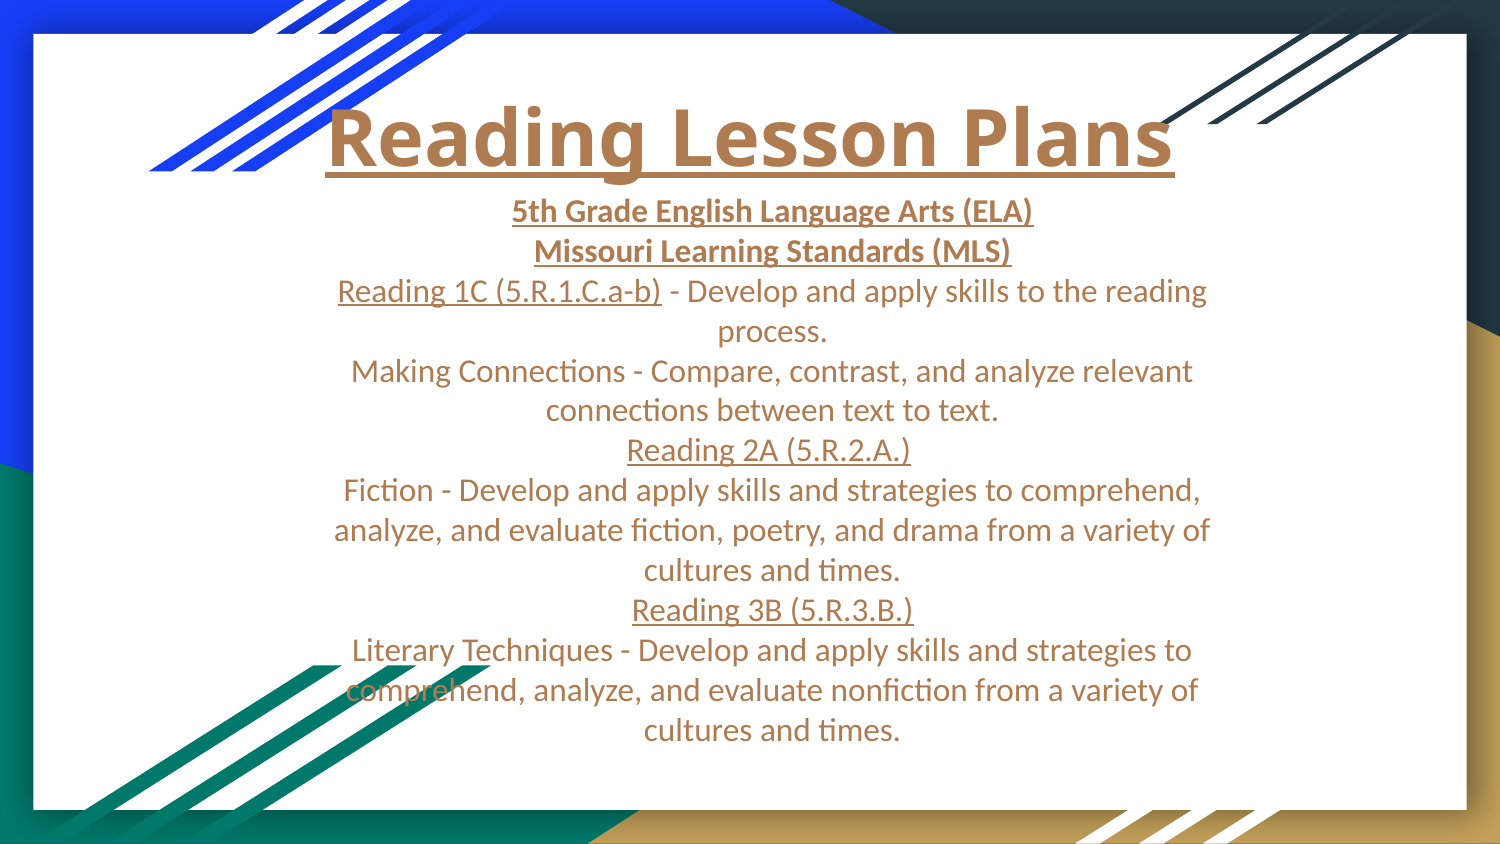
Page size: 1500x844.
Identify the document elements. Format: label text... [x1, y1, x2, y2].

subtitle 5th Grade English Language Arts (ELA) Missouri Learning Standards (MLS) Reading 1C (5.R.1.C.a-b) - Develop and apply skills to the reading process. Making Connections - Compare, contrast, and analyze relevant connections between text to text. Reading 2A (5.R.2.A.) Fiction - Develop and apply skills and strategies to comprehend, analyze, and evaluate fiction, poetry, and drama from a variety of cultures and times. Reading 3B (5.R.3.B.) Literary Techniques - Develop and apply skills and strategies to comprehend, analyze, and evaluate nonfiction from a variety of cultures and times. [310, 174, 1236, 807]
title Reading Lesson Plans [310, 61, 1190, 174]
